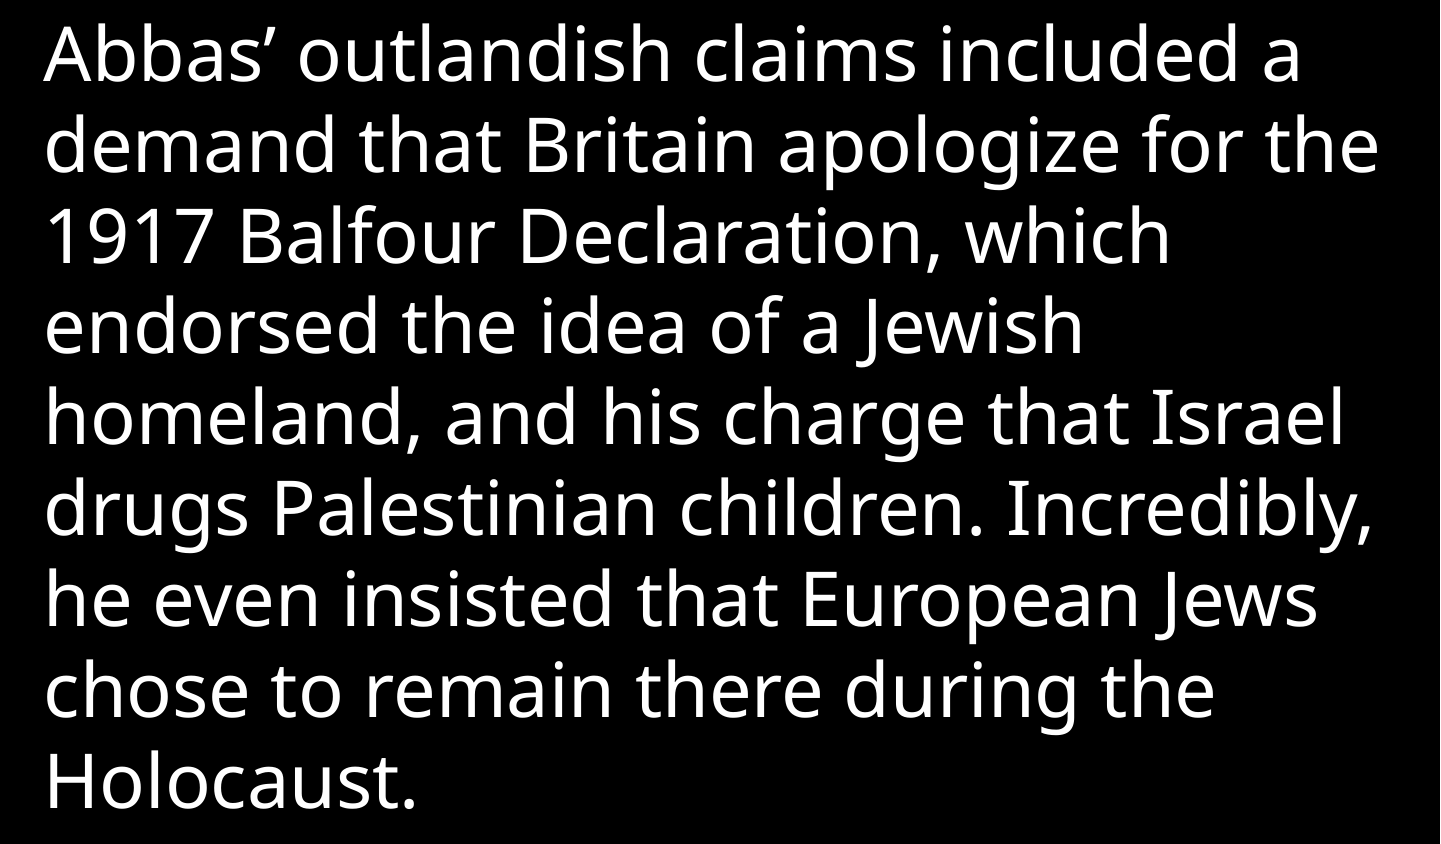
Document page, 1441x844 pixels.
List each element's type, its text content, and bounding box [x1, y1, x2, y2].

subtitle Abbas’ outlandish claims included a demand that Britain apologize for the 1917 Balfour Declaration, which endorsed the idea of a Jewish homeland, and his charge that Israel drugs Palestinian children. Incredibly, he even insisted that European Jews chose to remain there during the Holocaust. [32, 0, 1408, 844]
